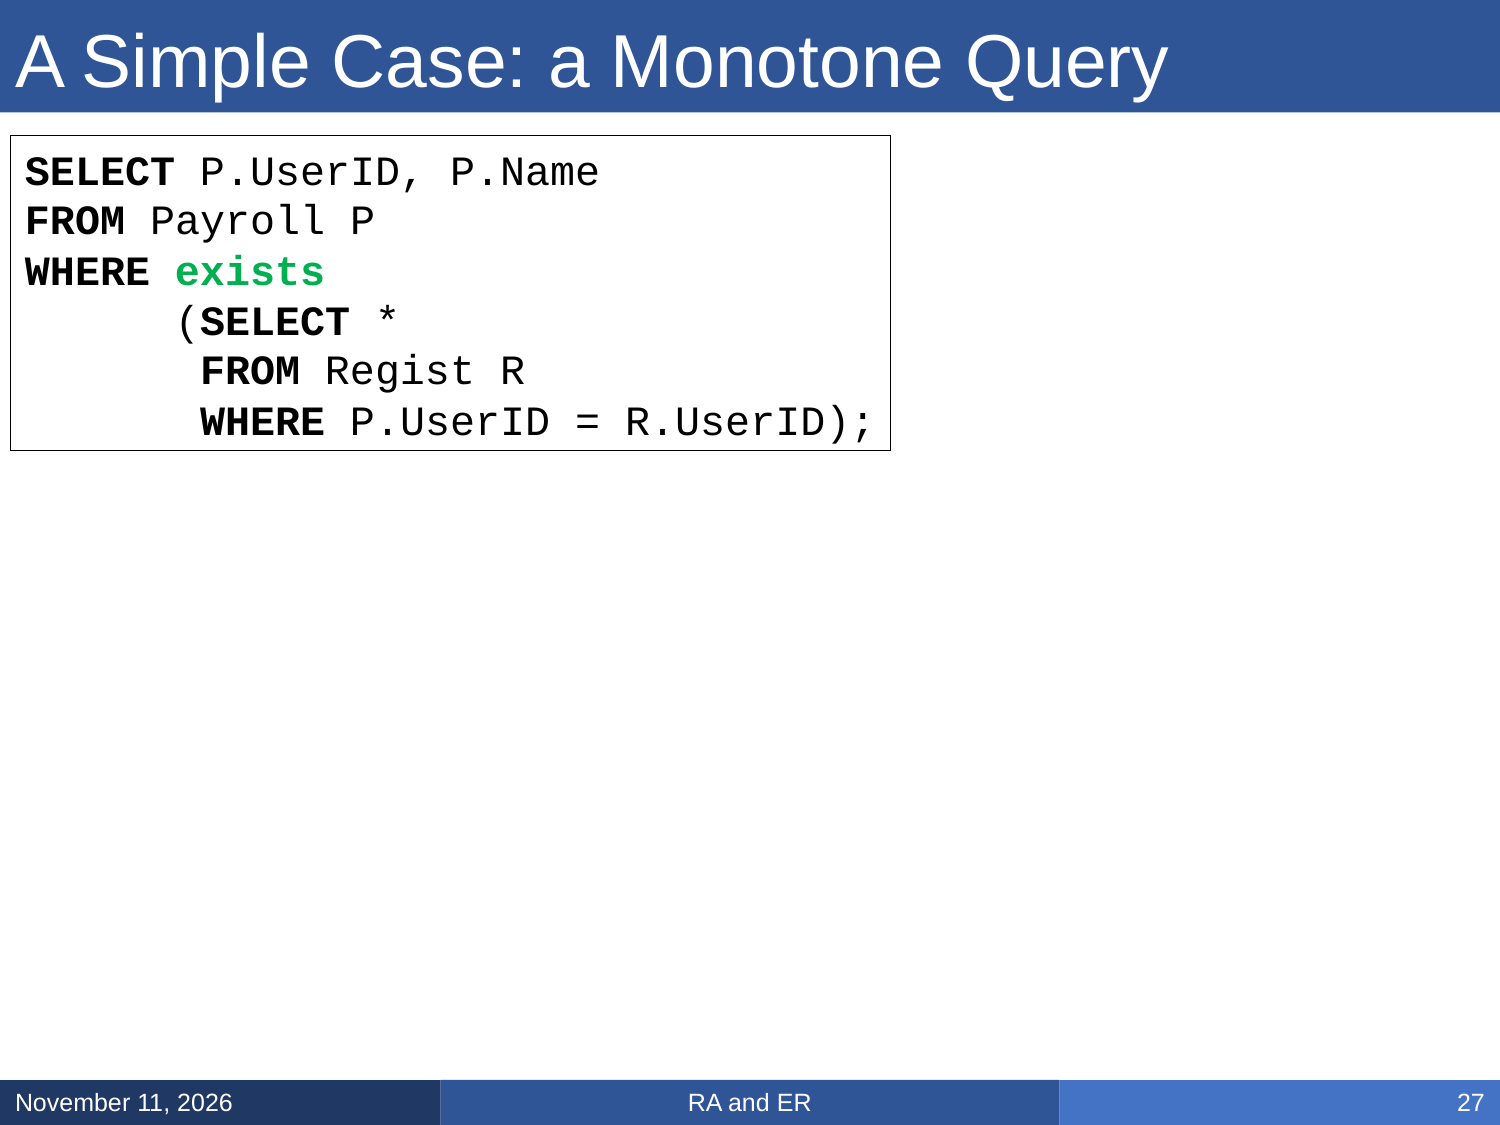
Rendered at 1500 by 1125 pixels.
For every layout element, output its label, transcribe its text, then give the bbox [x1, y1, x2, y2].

slide_number 27 [1162, 1079, 1500, 1125]
title A Simple Case: a Monotone Query [0, 0, 1500, 112]
text_box SELECT P.UserID, P.Name FROM Payroll P WHERE exists (SELECT * FROM Regist R WHERE P.UserID = R.UserID); [10, 135, 891, 451]
footer RA and ER [496, 1079, 1004, 1125]
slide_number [0, 1079, 338, 1125]
